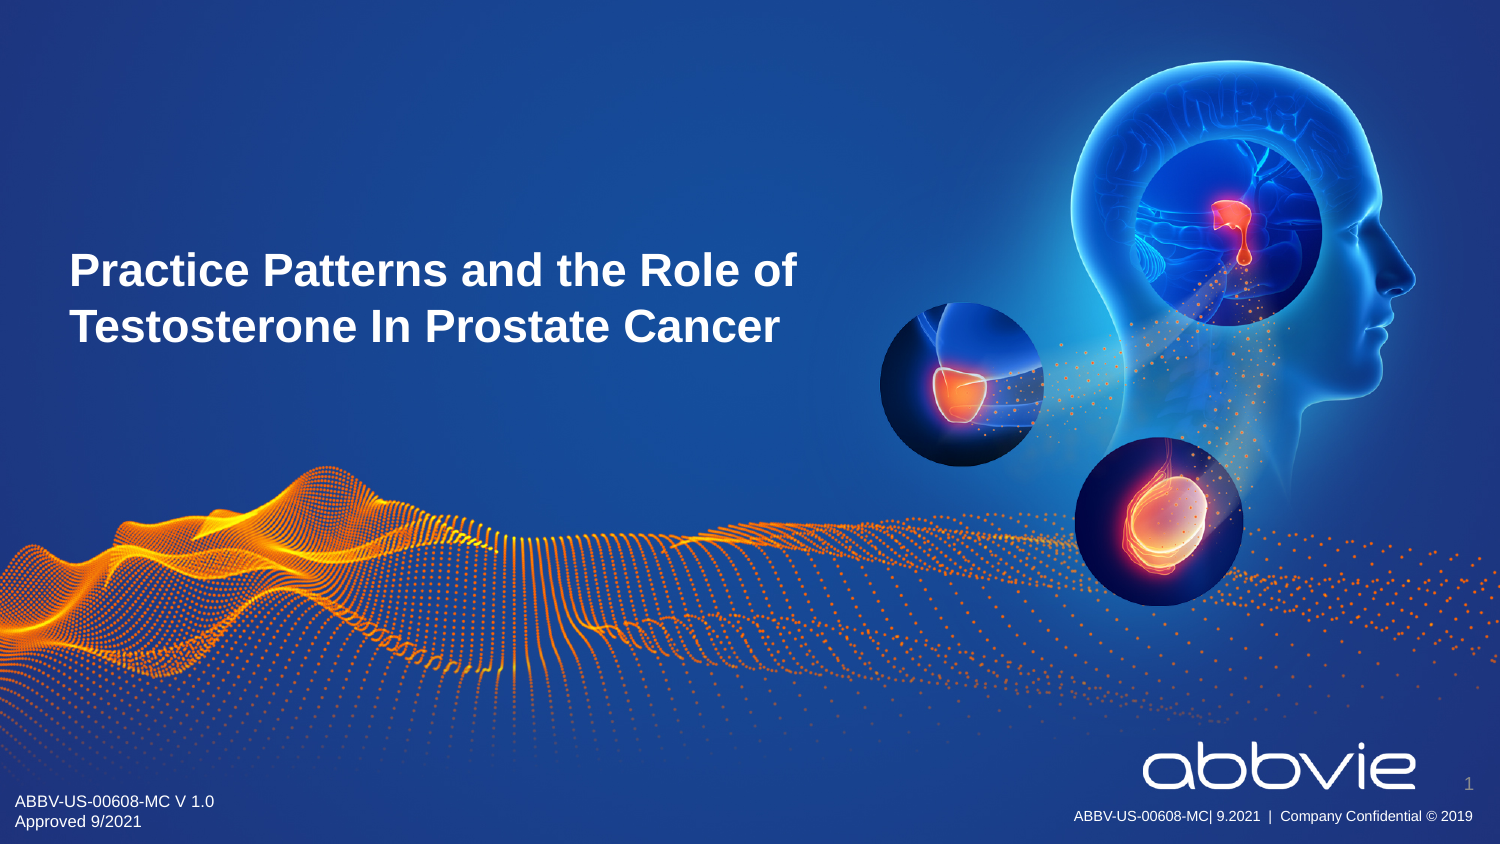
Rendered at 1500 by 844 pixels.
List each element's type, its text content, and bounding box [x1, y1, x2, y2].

text_box ABBV-US-00608-MC V 1.0 Approved 9/2021 [0, 783, 859, 838]
picture [0, 0, 1500, 844]
slide_number 1 [1151, 760, 1490, 806]
title Practice Patterns and the Role of Testosterone In Prostate Cancer [54, 175, 1028, 527]
